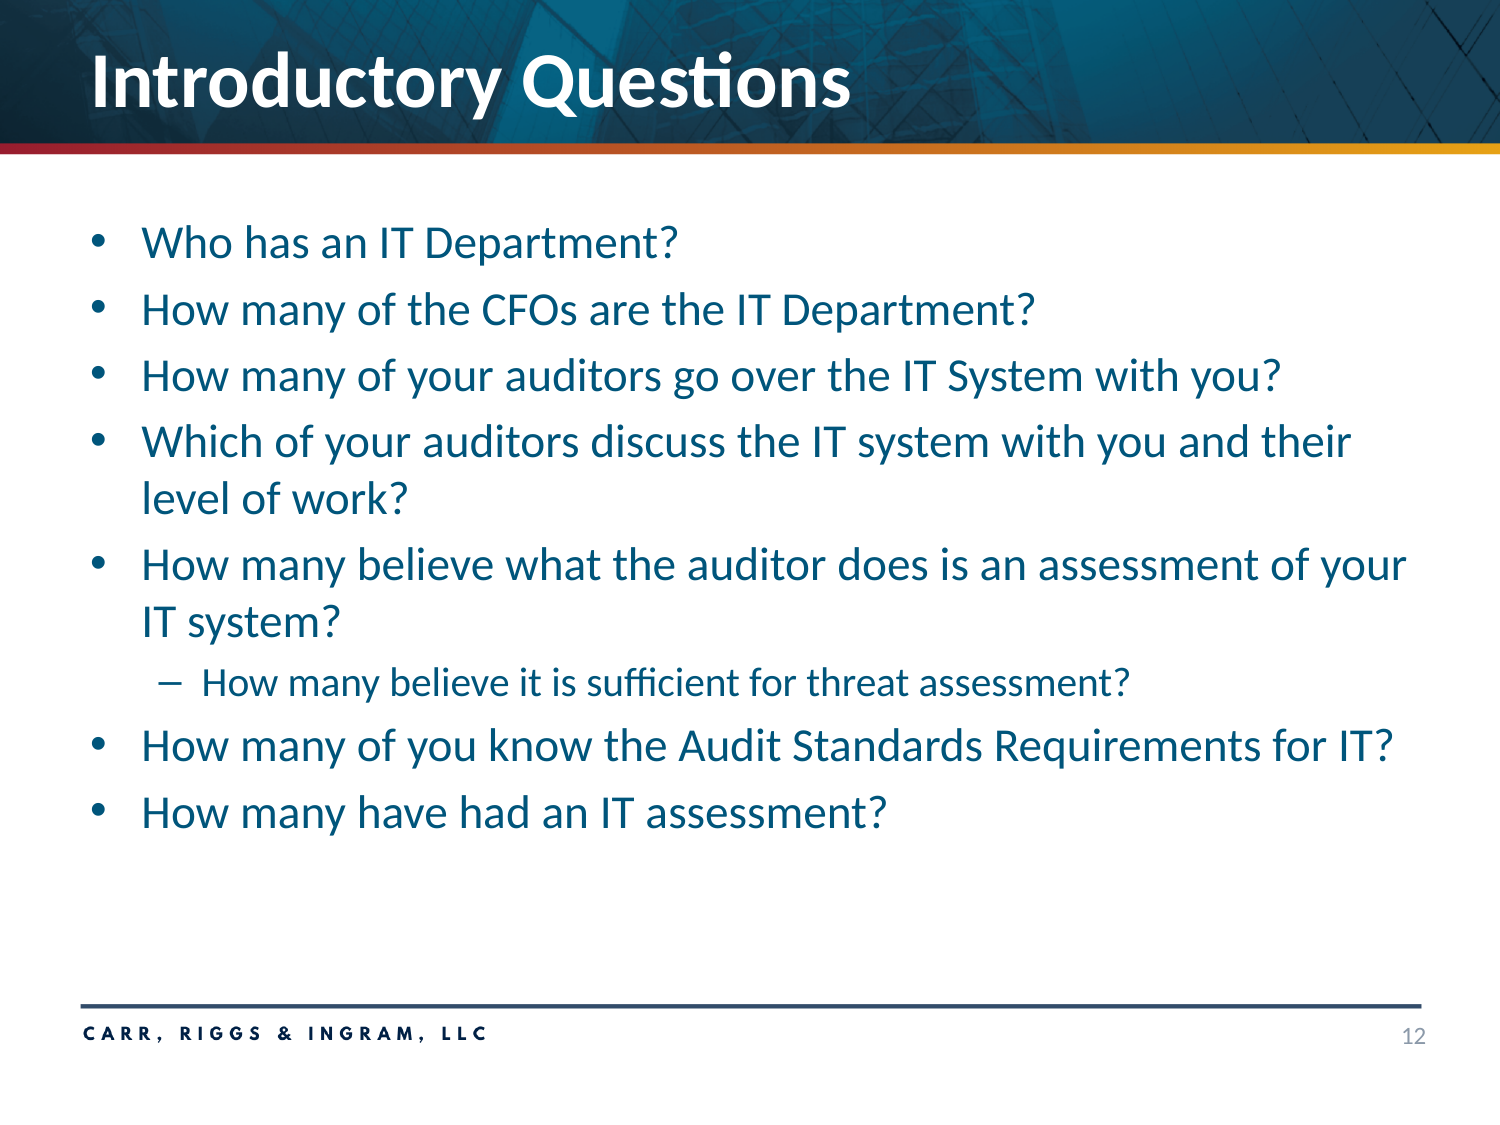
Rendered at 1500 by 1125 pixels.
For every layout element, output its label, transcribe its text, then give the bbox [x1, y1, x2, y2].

title Introductory Questions [75, 0, 1425, 153]
picture [0, 0, 1500, 1125]
list Who has an IT Department? How many of the CFOs are the IT Department? How many of your auditors go over the IT System with you? Which of your auditors discuss the IT system with you and their level of work? How many believe what the auditor does is an assessment of your IT system? How many believe it is sufficient for threat assessment? How many of you know the Audit Standards Requirements for IT? How many have had an IT assessment? [75, 204, 1425, 911]
